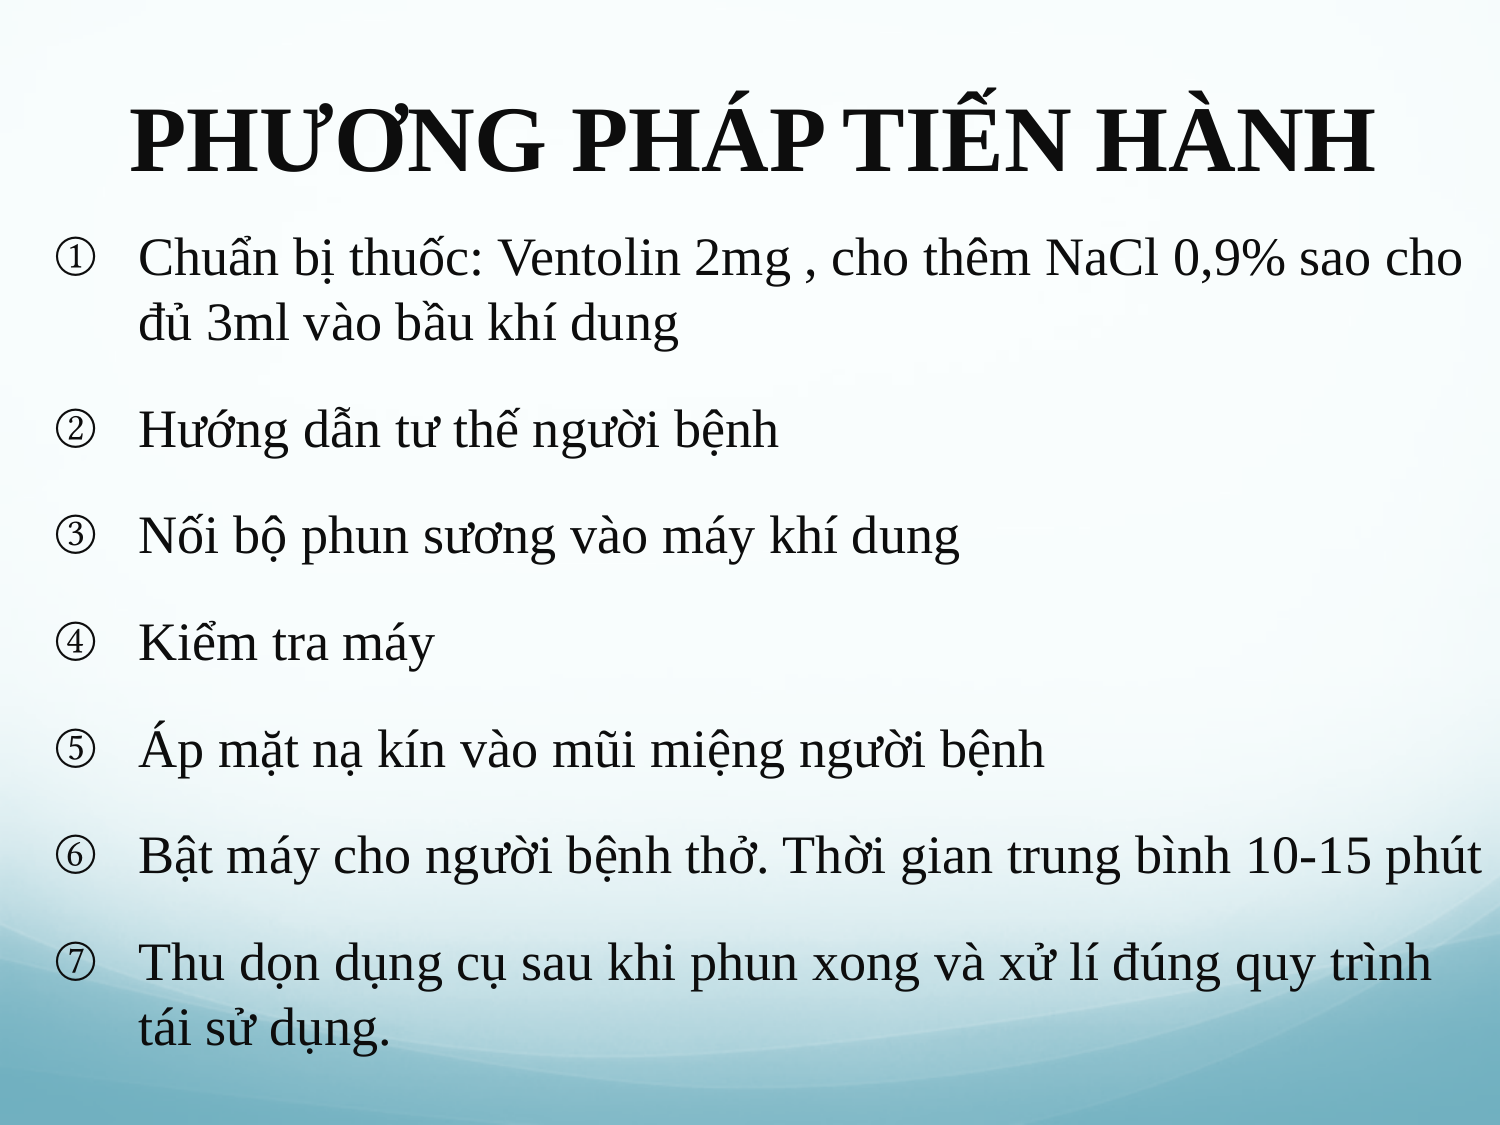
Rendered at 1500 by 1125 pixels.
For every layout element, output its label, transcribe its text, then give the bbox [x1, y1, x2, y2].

list Chuẩn bị thuốc: Ventolin 2mg , cho thêm NaCl 0,9% sao cho đủ 3ml vào bầu khí dung Hướng dẫn tư thế người bệnh Nối bộ phun sương vào máy khí dung Kiểm tra máy Áp mặt nạ kín vào mũi miệng người bệnh Bật máy cho người bệnh thở. Thời gian trung bình 10-15 phút Thu dọn dụng cụ sau khi phun xong và xử lí đúng quy trình tái sử dụng. [38, 213, 1500, 927]
title PHƯƠNG PHÁP TIẾN HÀNH [94, 29, 1414, 198]
